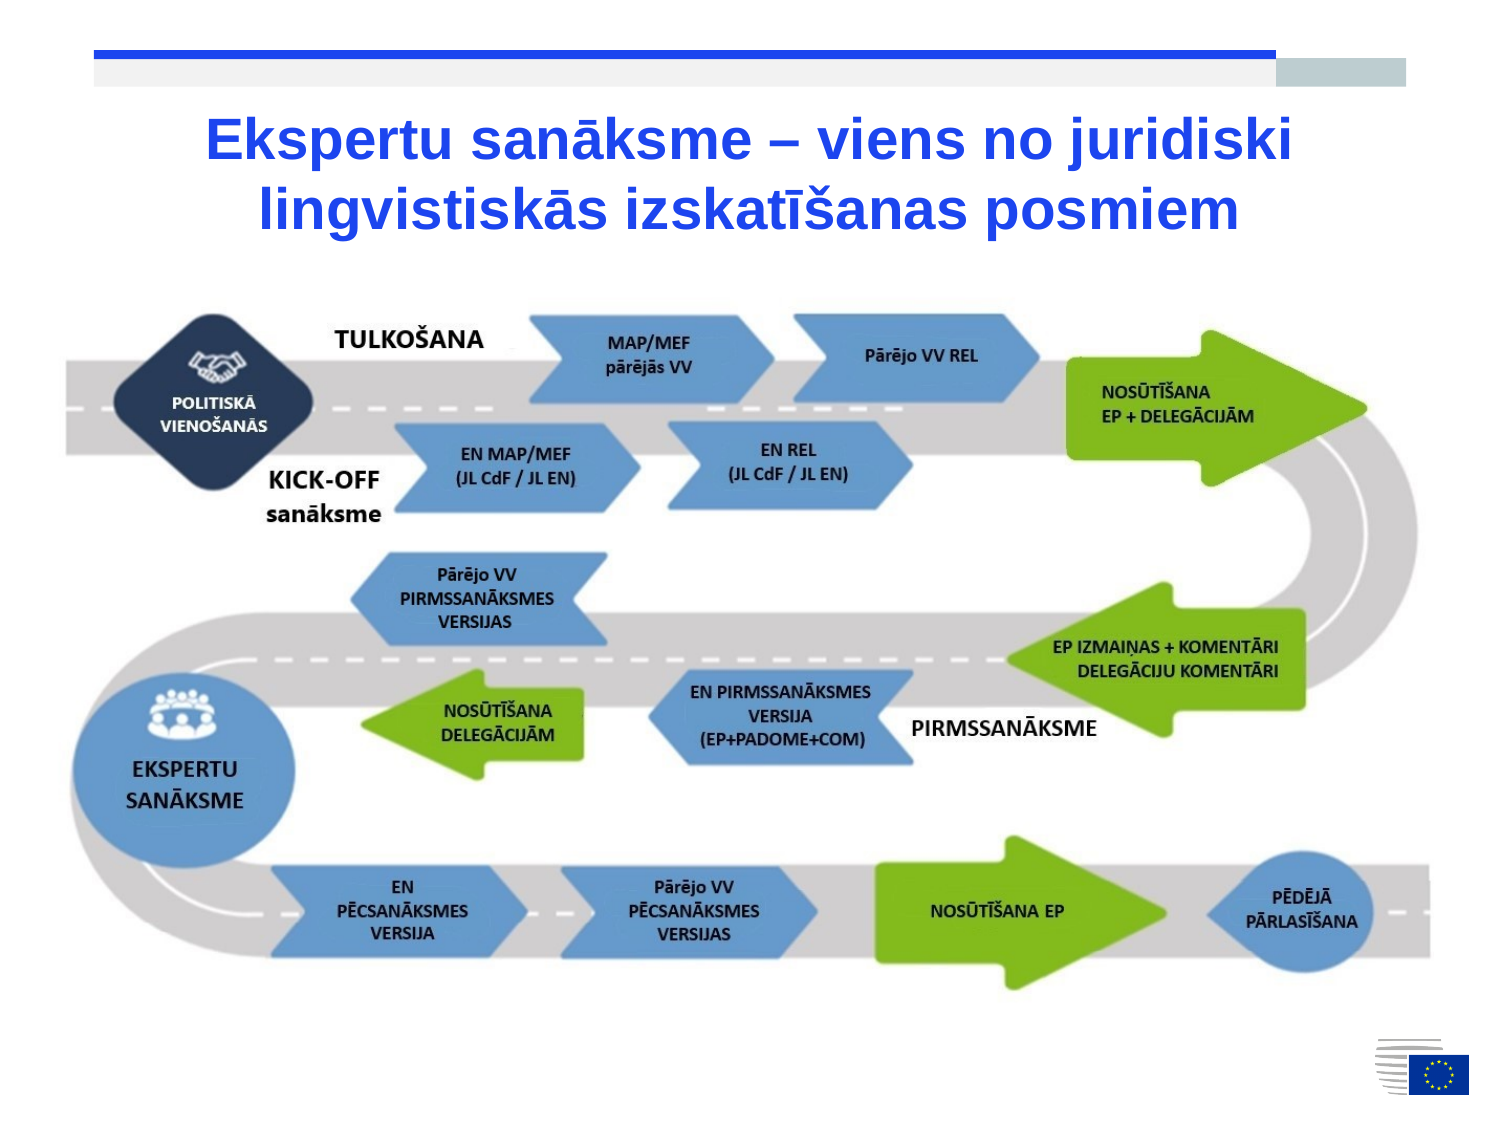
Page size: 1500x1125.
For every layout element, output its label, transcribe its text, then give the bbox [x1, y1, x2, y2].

picture [42, 281, 1469, 1095]
text_box [129, 187, 1421, 281]
text_box Ekspertu sanāksme – viens no juridiski lingvistiskās izskatīšanas posmiem [30, 93, 1470, 251]
